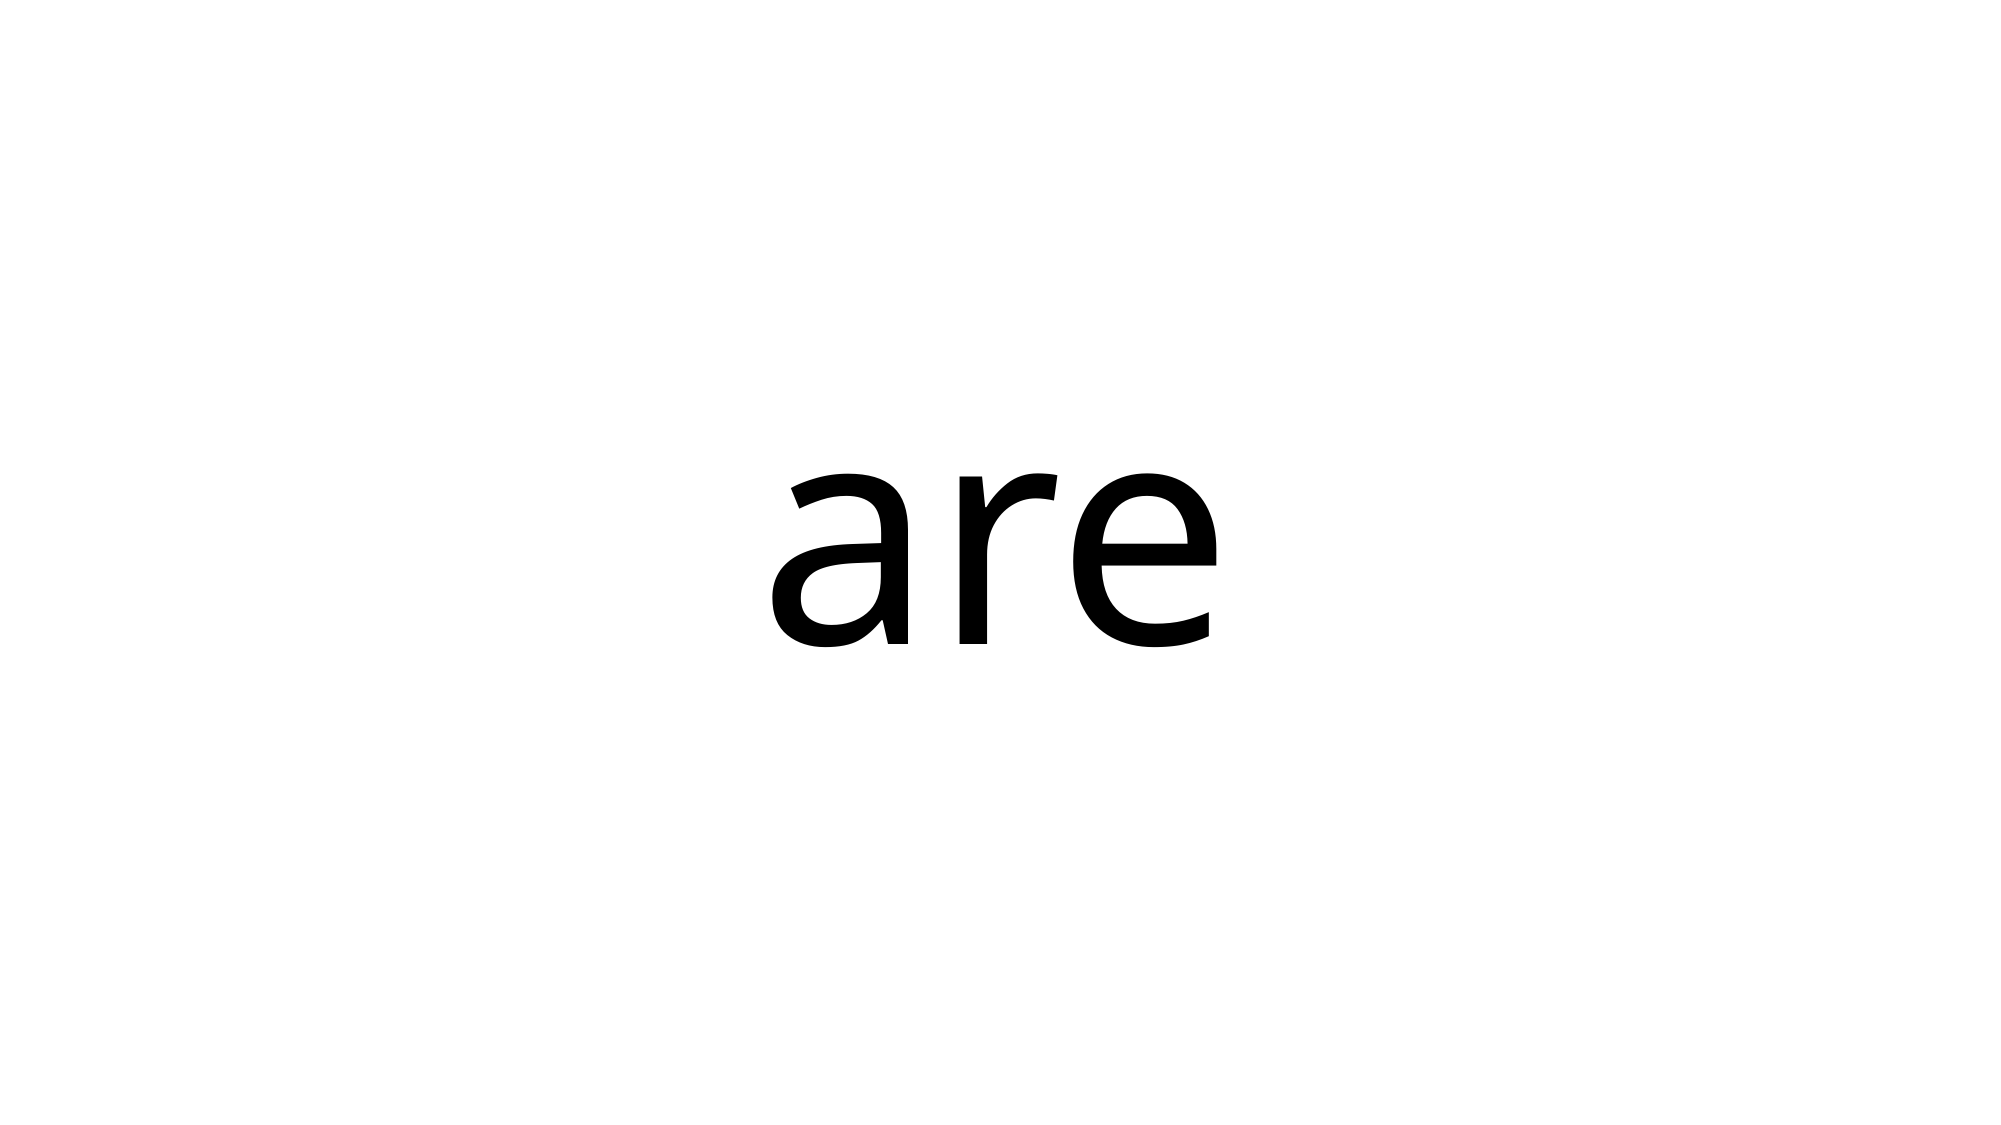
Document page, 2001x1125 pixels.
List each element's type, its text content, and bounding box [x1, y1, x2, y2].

title are [245, 327, 1746, 720]
